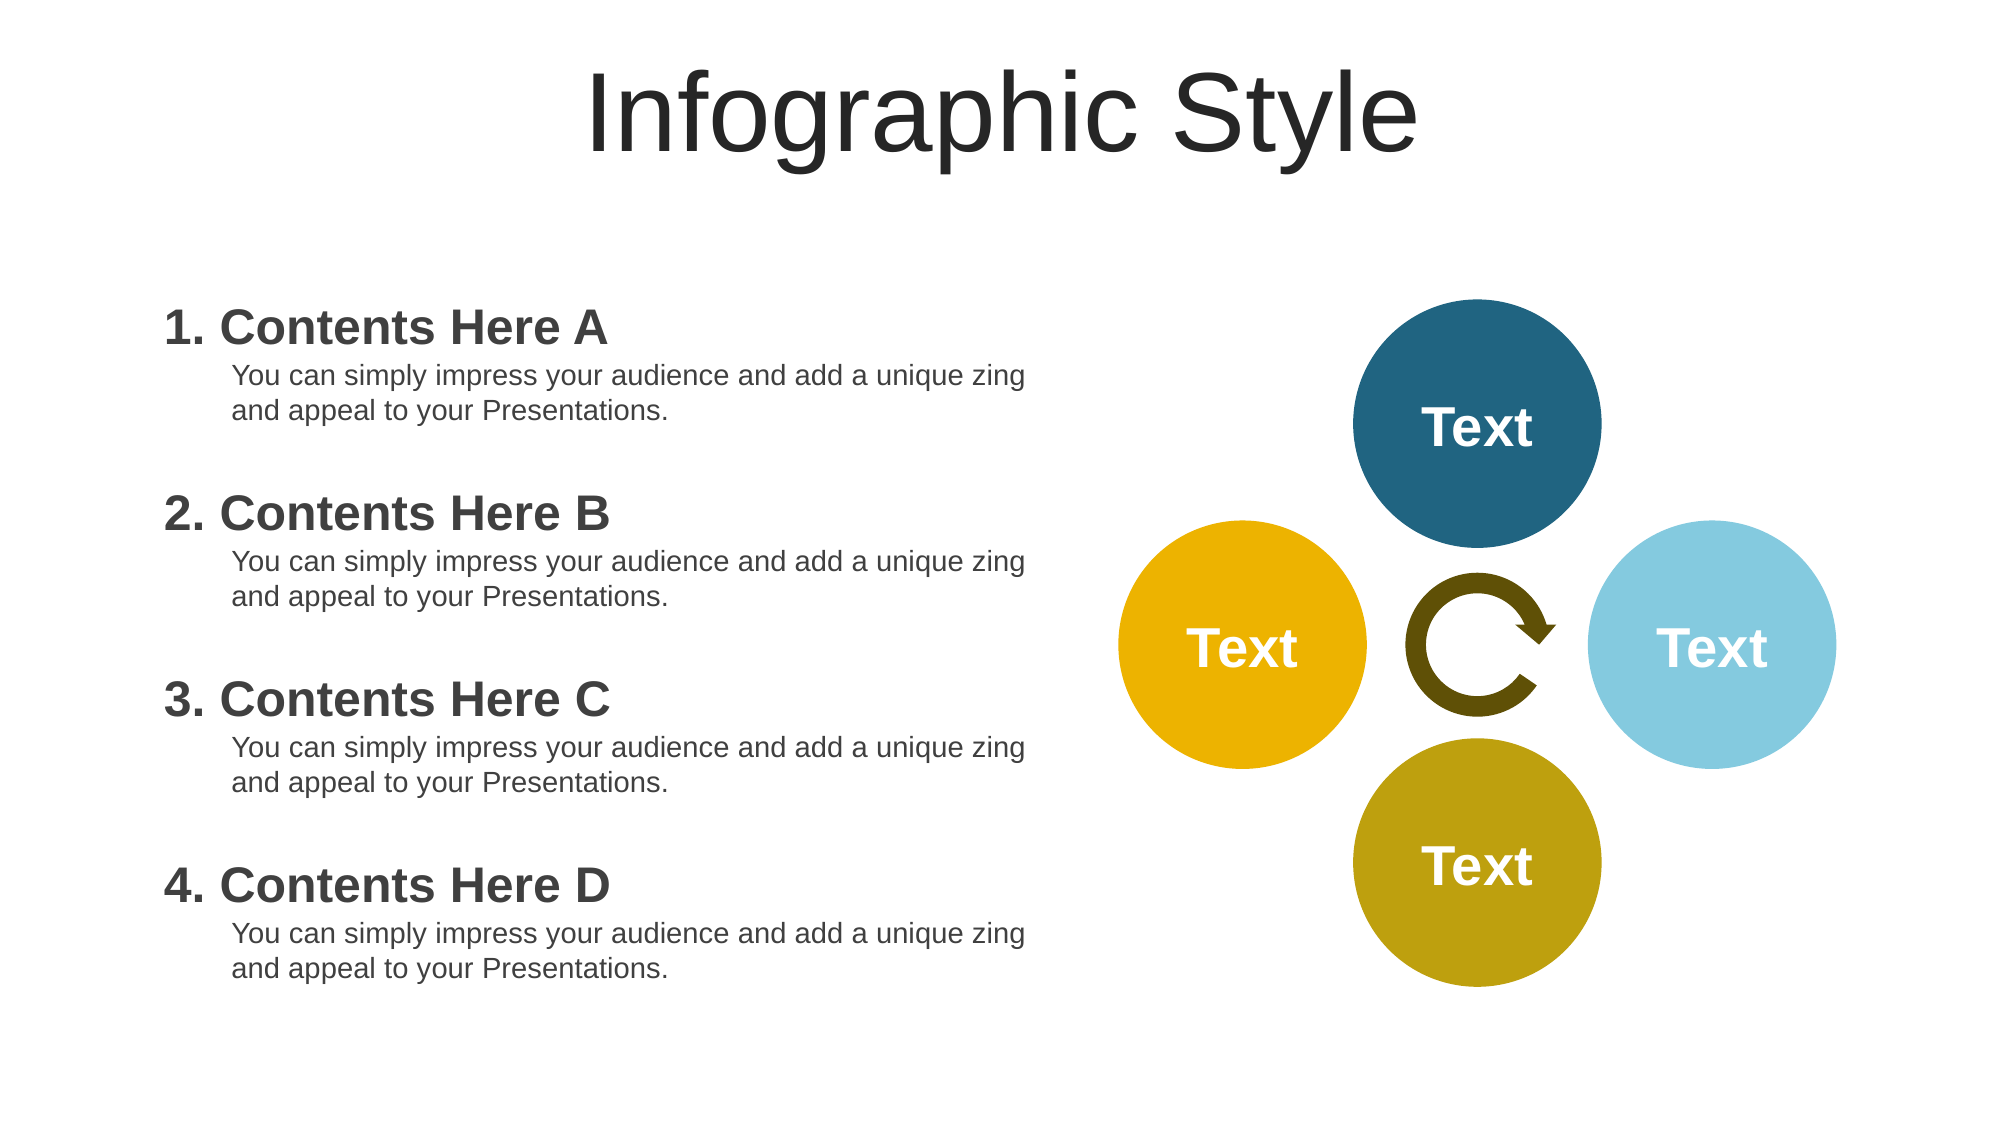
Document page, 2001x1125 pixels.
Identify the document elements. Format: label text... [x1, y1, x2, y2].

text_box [149, 287, 1055, 435]
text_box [149, 472, 1055, 621]
list Infographic Style [53, 55, 1952, 175]
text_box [149, 658, 1055, 807]
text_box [149, 844, 1055, 993]
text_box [1118, 299, 1837, 987]
